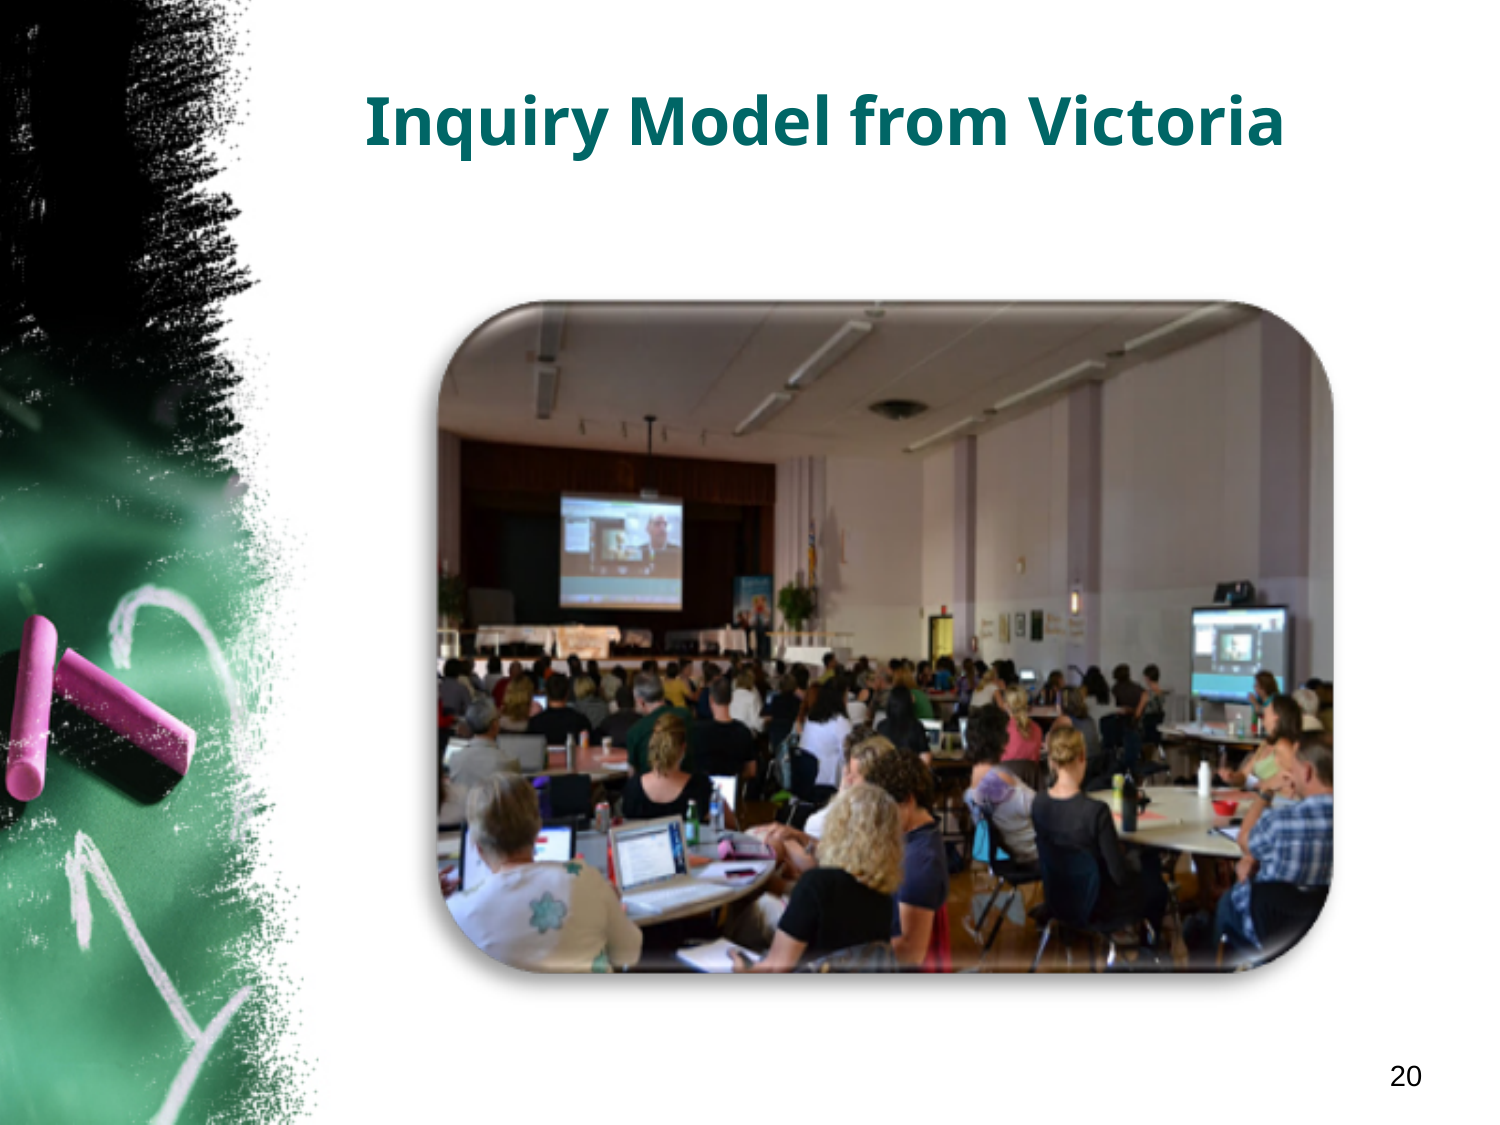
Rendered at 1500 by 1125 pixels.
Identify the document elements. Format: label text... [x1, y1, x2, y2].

picture [0, 0, 1500, 1125]
slide_number 20 [1212, 1049, 1438, 1125]
title Inquiry Model from Victoria [349, 49, 1500, 188]
